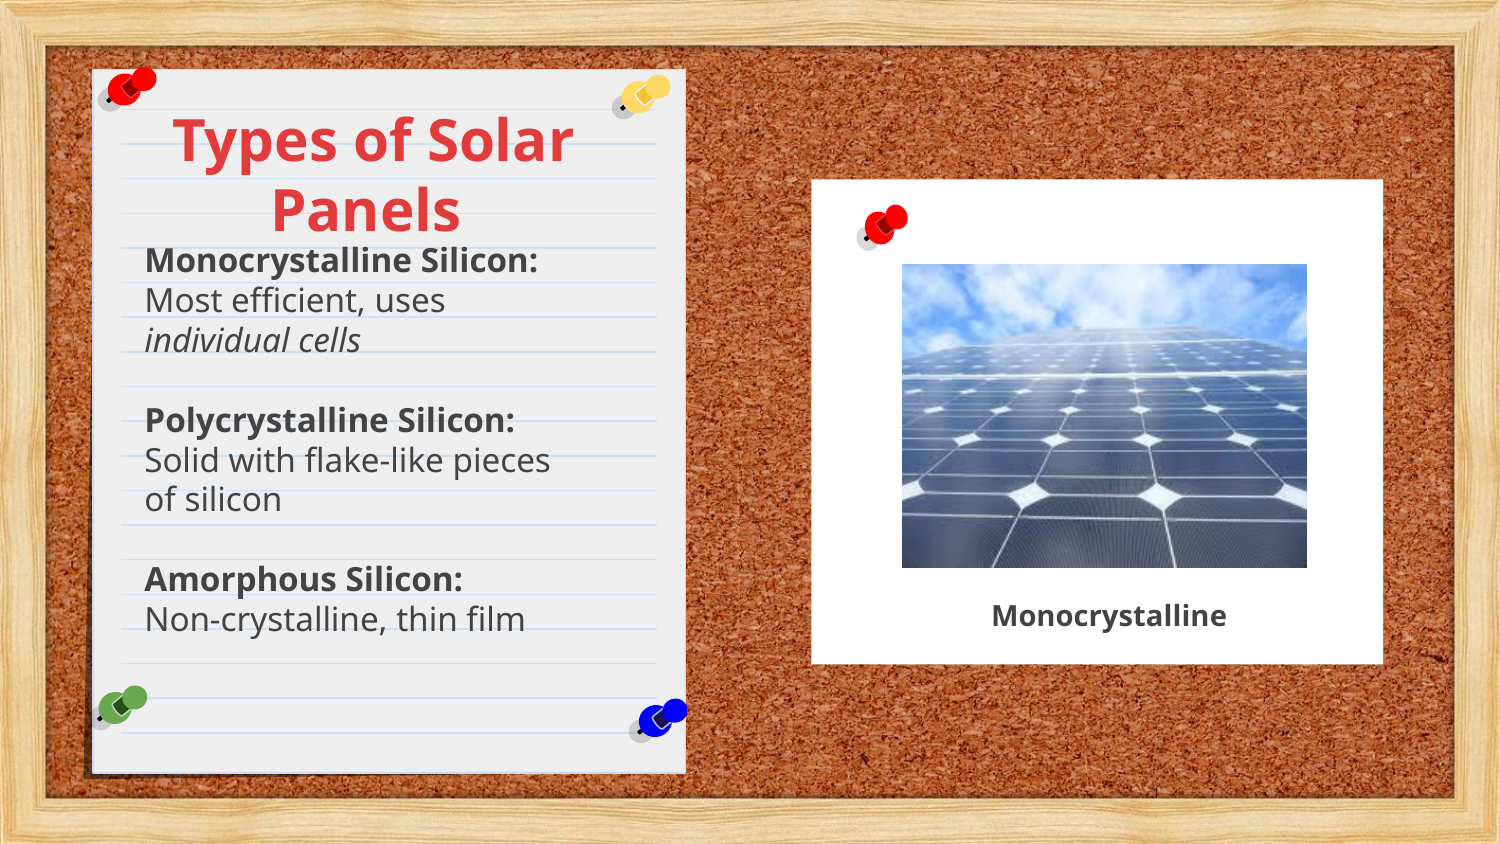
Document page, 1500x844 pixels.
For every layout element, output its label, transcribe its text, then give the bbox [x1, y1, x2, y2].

text_box Monocrystalline Silicon: Most efficient, uses individual cells Polycrystalline Silicon: Solid with flake-like pieces of silicon Amorphous Silicon: Non-crystalline, thin film [129, 788, 602, 796]
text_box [83, 64, 693, 780]
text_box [856, 204, 908, 252]
text_box [809, 177, 1385, 666]
picture [0, 0, 1500, 844]
text_box Monocrystalline [911, 589, 1307, 640]
